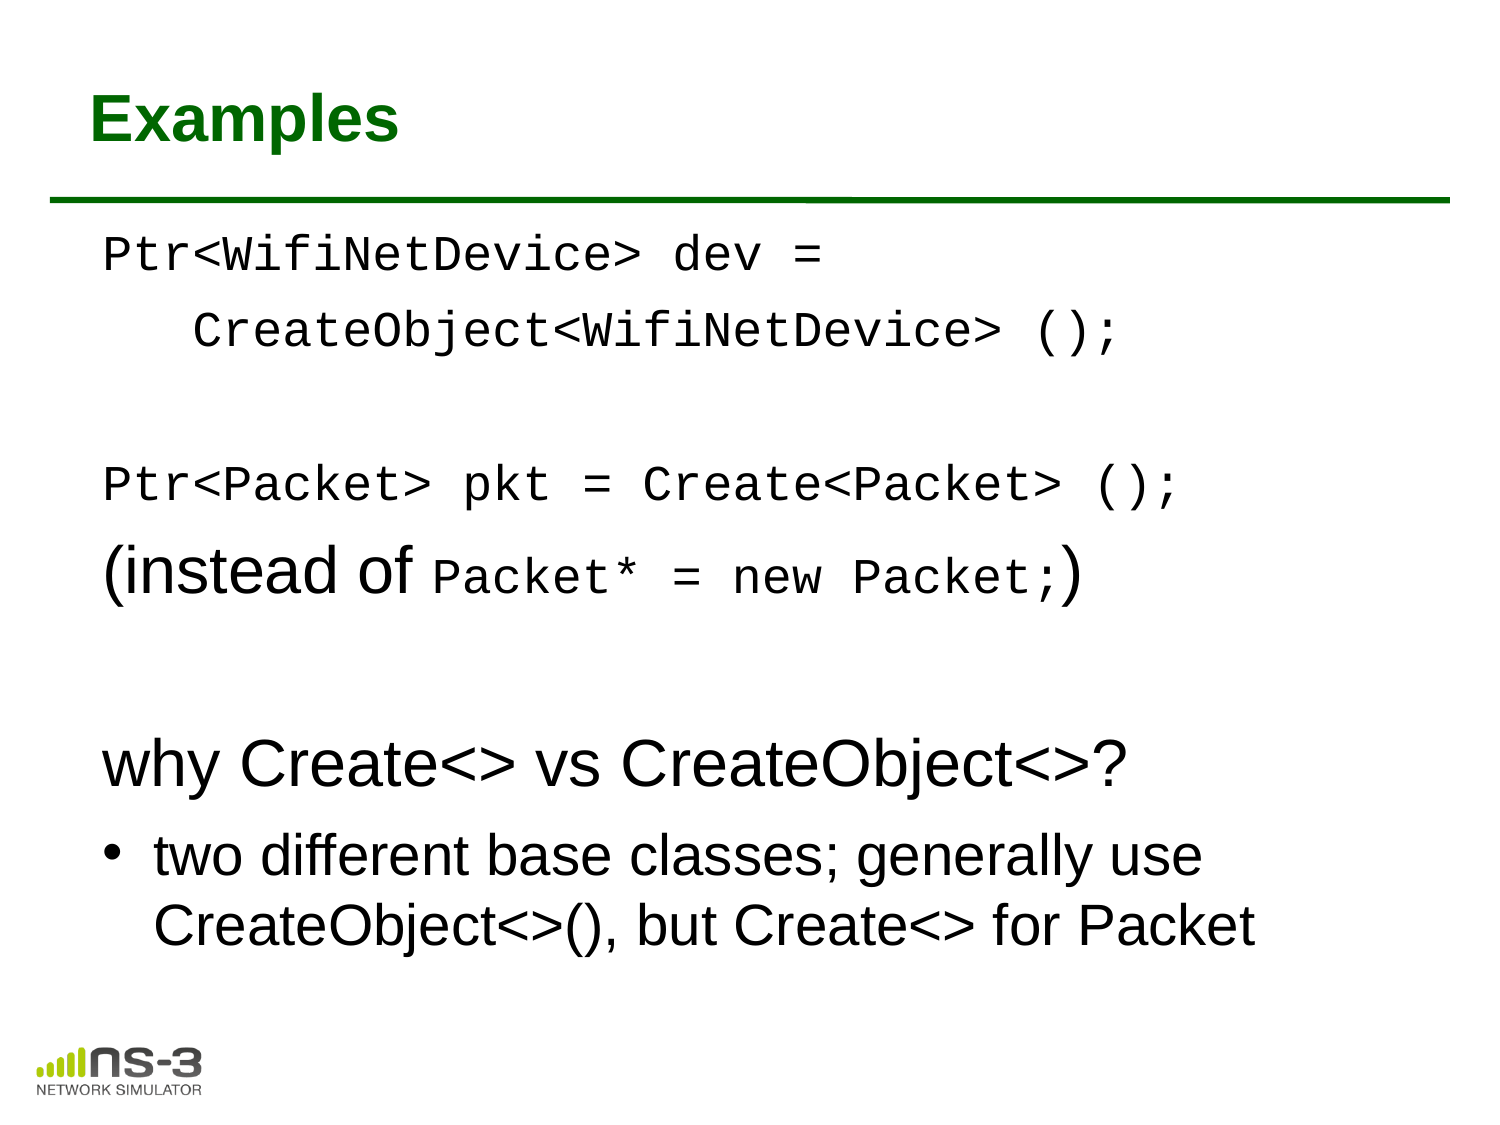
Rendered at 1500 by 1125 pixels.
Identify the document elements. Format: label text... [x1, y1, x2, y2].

picture [24, 1017, 213, 1125]
list Ptr<WifiNetDevice> dev = CreateObject<WifiNetDevice> (); Ptr<Packet> pkt = Create<Packet> (); (instead of Packet* = new Packet;) why Create<> vs CreateObject<>? two different base classes; generally use CreateObject<>(), but Create<> for Packet [87, 212, 1451, 1012]
title Examples [74, 44, 1421, 186]
